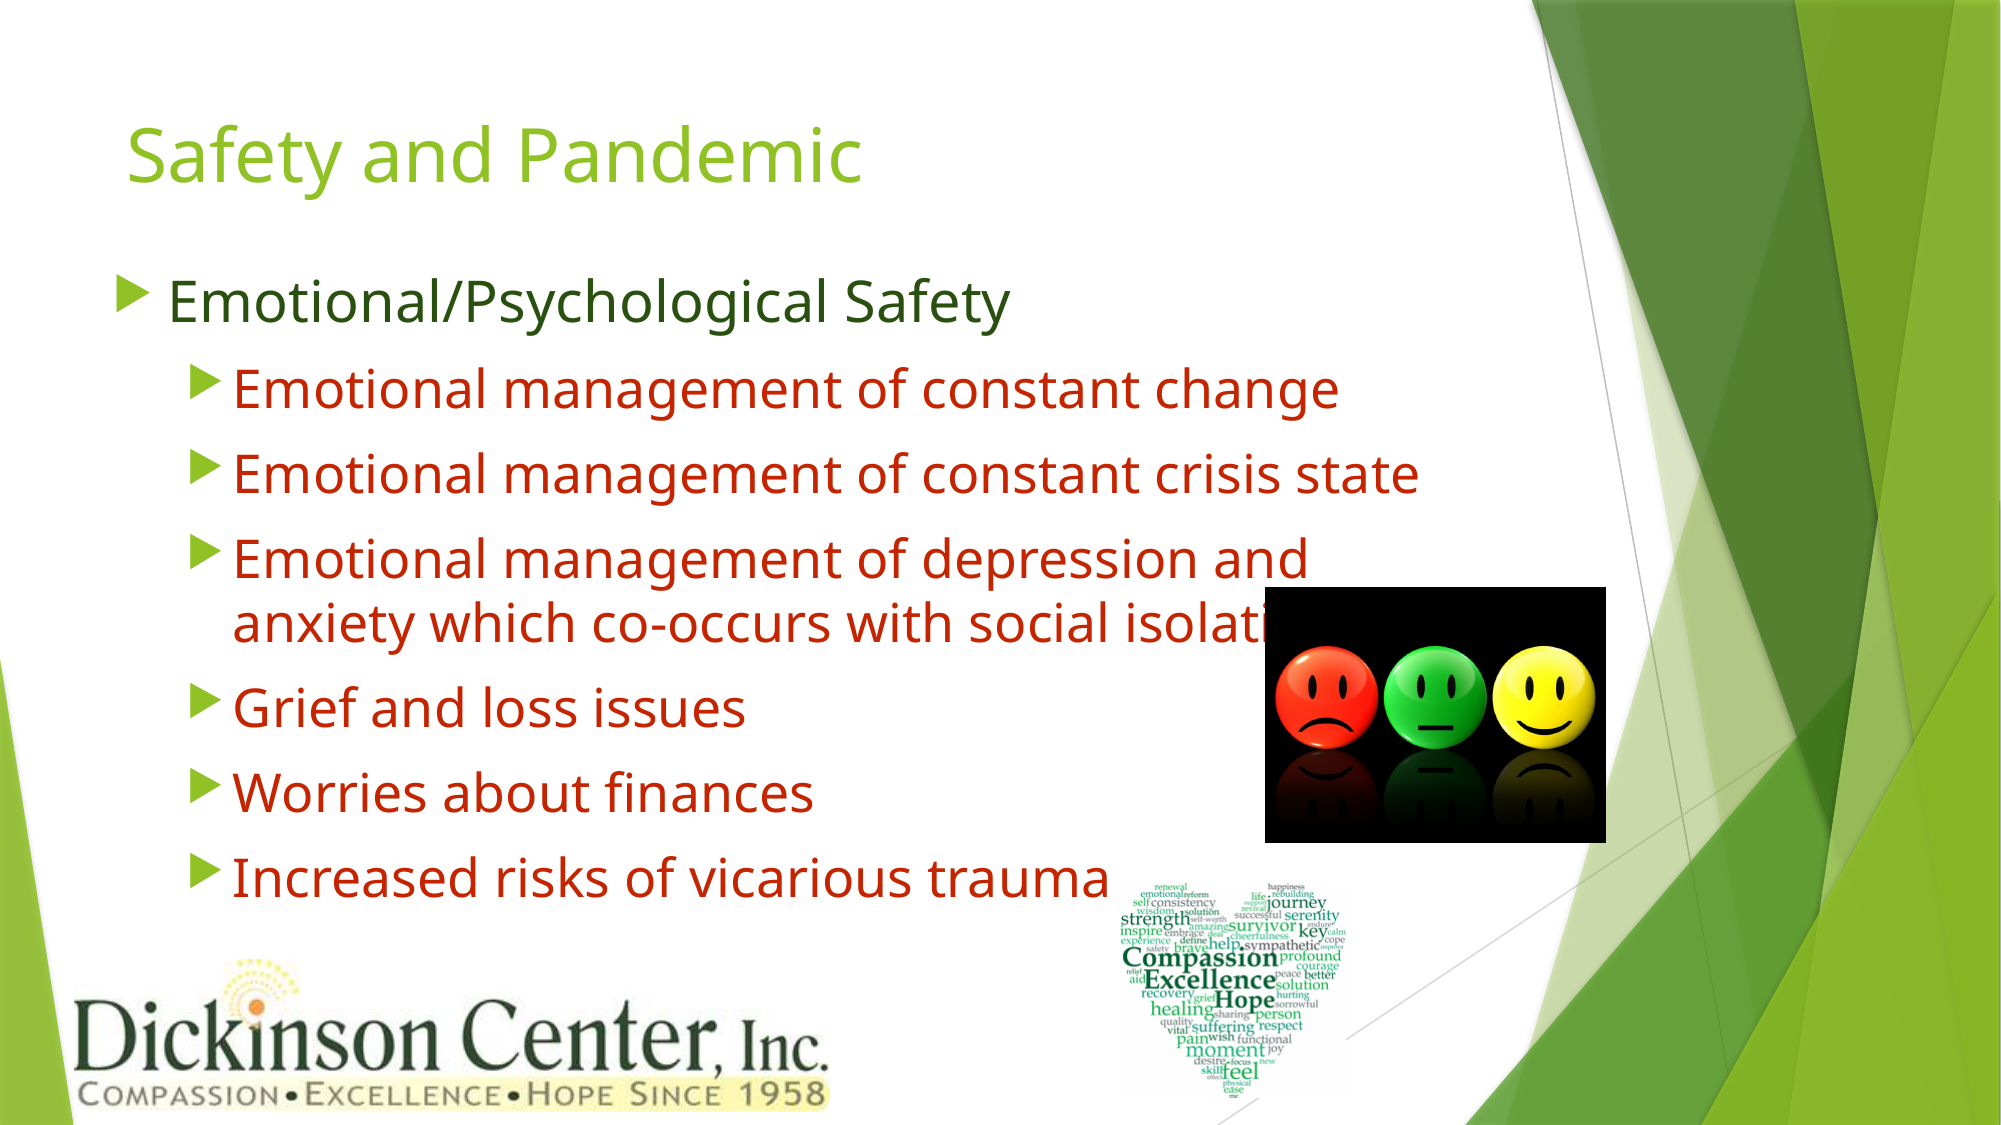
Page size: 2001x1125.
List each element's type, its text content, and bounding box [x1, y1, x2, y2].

picture [73, 959, 830, 1112]
picture [1119, 883, 1346, 1099]
title Safety and Pandemic [111, 99, 1522, 317]
picture [1264, 587, 1606, 843]
list Emotional/Psychological Safety Emotional management of constant change Emotional management of constant crisis state Emotional management of depression and anxiety which co-occurs with social isolation Grief and loss issues Worries about finances Increased risks of vicarious trauma [97, 257, 1508, 918]
